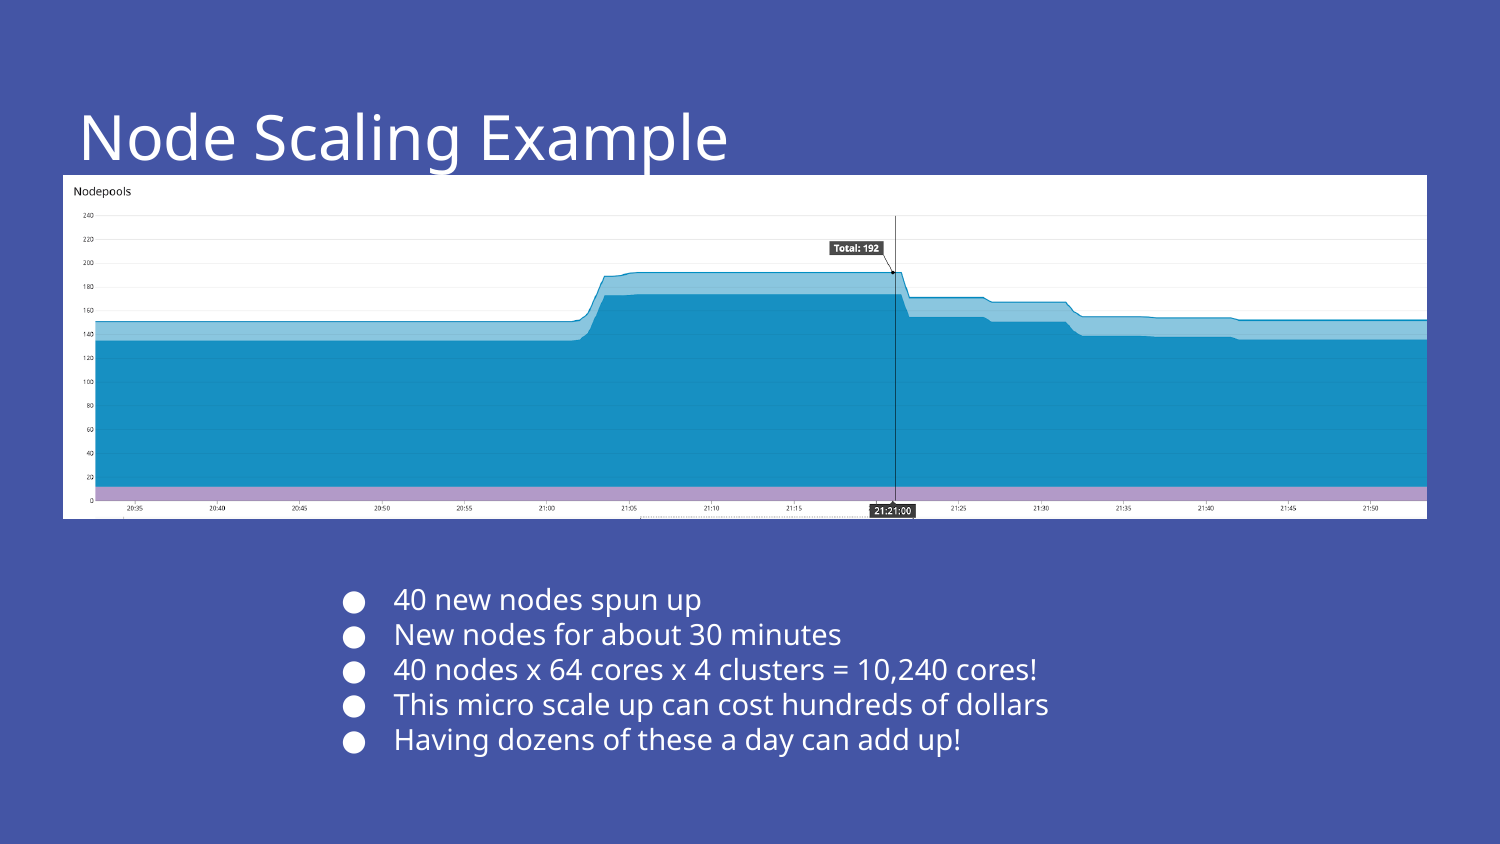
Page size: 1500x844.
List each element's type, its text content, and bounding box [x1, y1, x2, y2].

text_box 40 new nodes spun up New nodes for about 30 minutes 40 nodes x 64 cores x 4 clusters = 10,240 cores! This micro scale up can cost hundreds of dollars Having dozens of these a day can add up! [303, 566, 1148, 685]
picture [63, 174, 1428, 519]
title Node Scaling Example [63, 75, 1437, 188]
